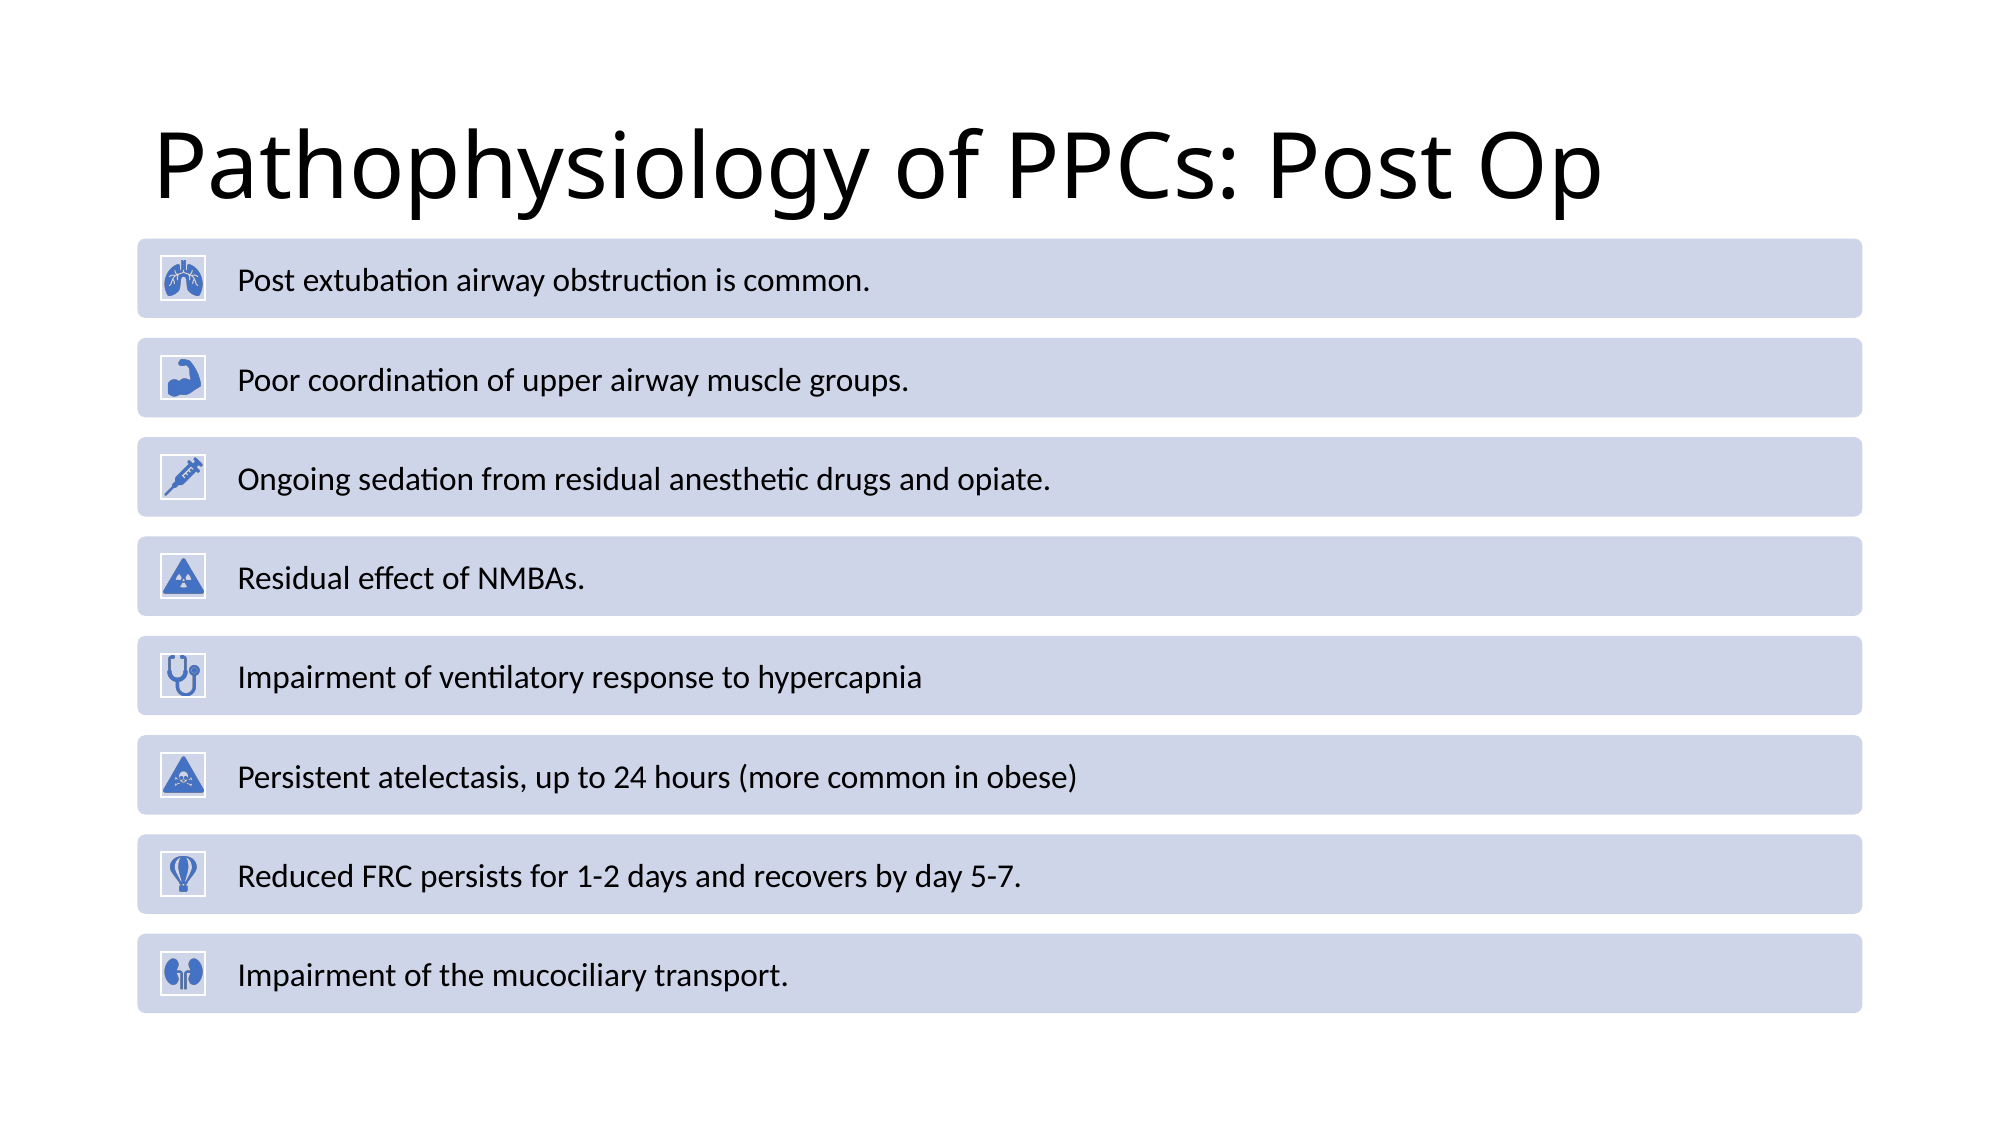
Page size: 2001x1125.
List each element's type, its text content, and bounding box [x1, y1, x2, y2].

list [137, 238, 1863, 1014]
title Pathophysiology of PPCs: Post Op [137, 59, 1863, 238]
